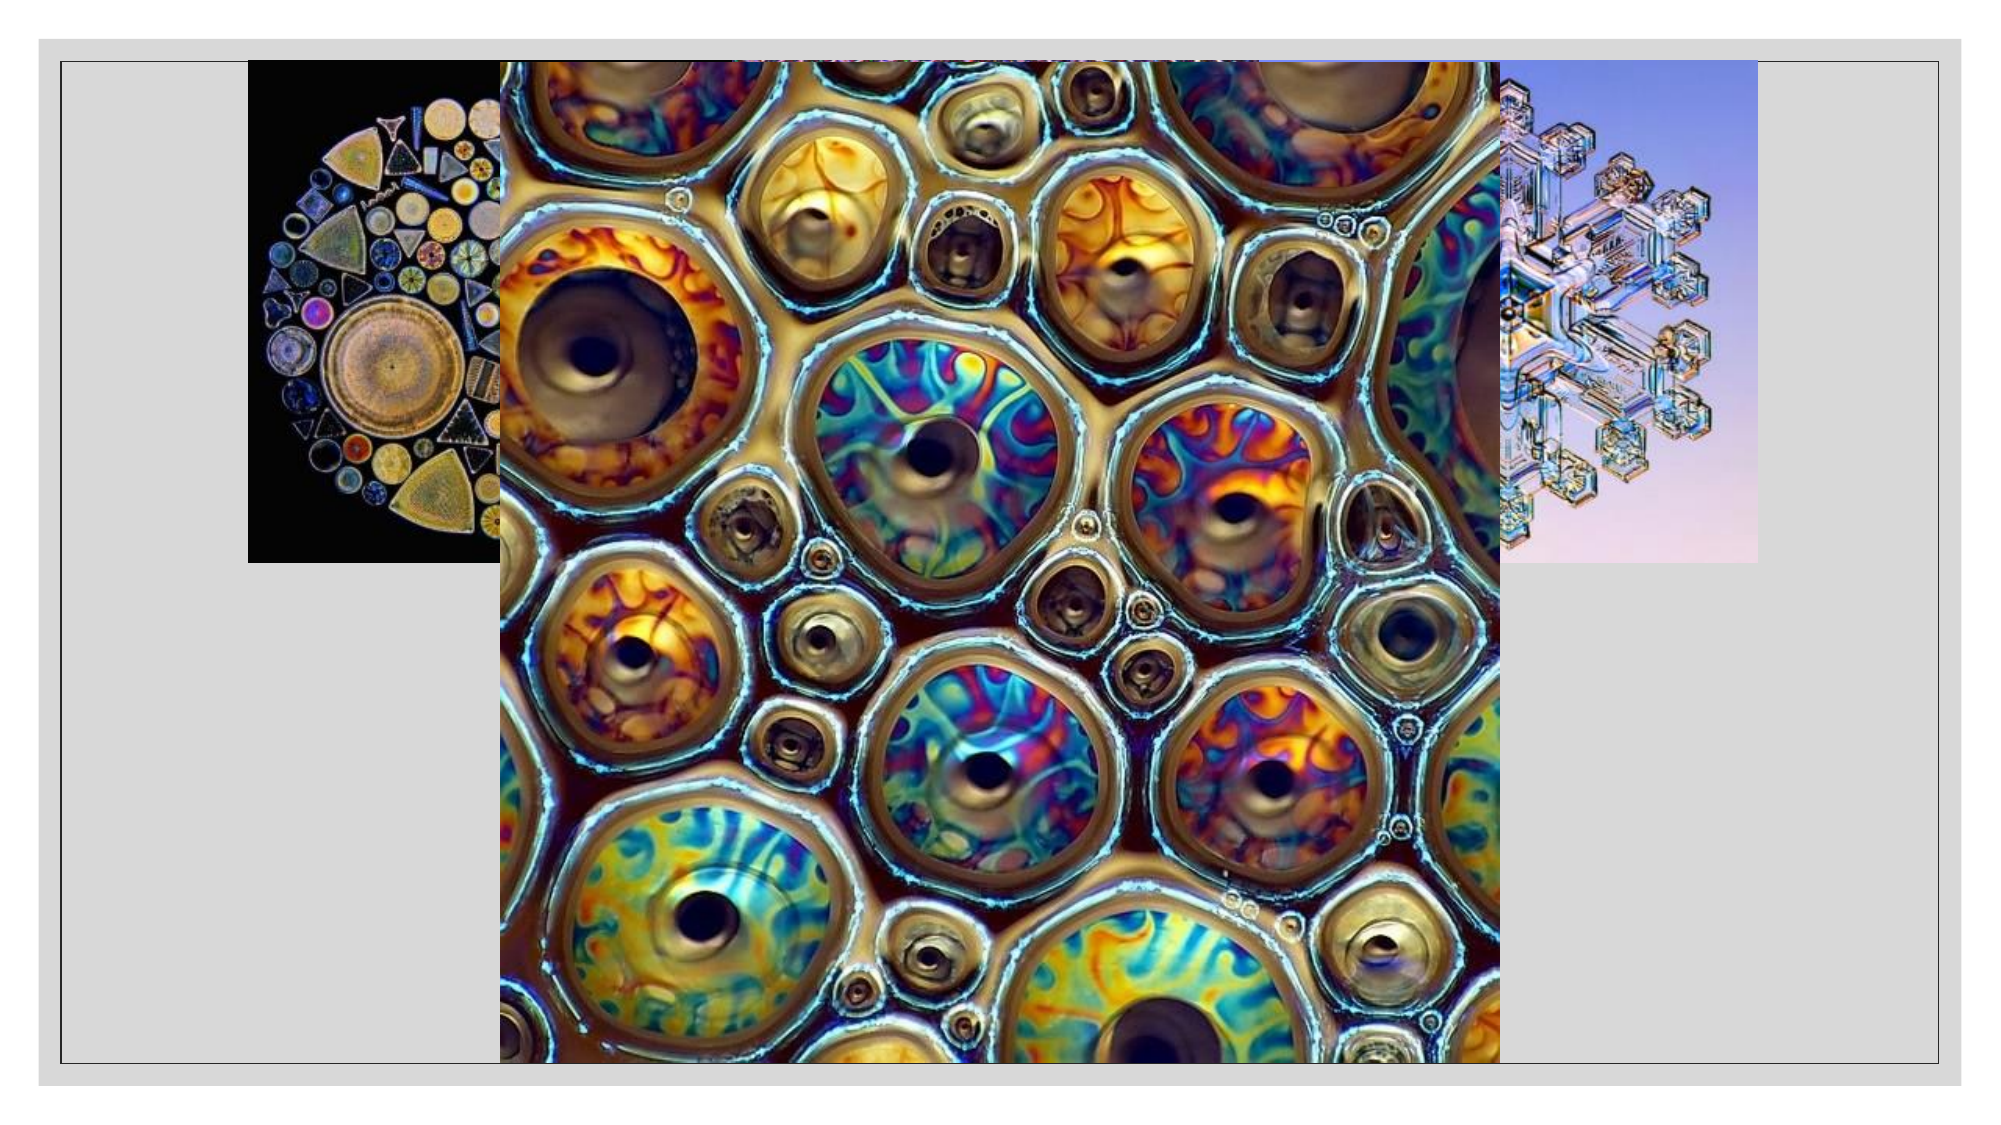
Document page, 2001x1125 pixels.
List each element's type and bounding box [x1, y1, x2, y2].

picture [247, 60, 1758, 1063]
